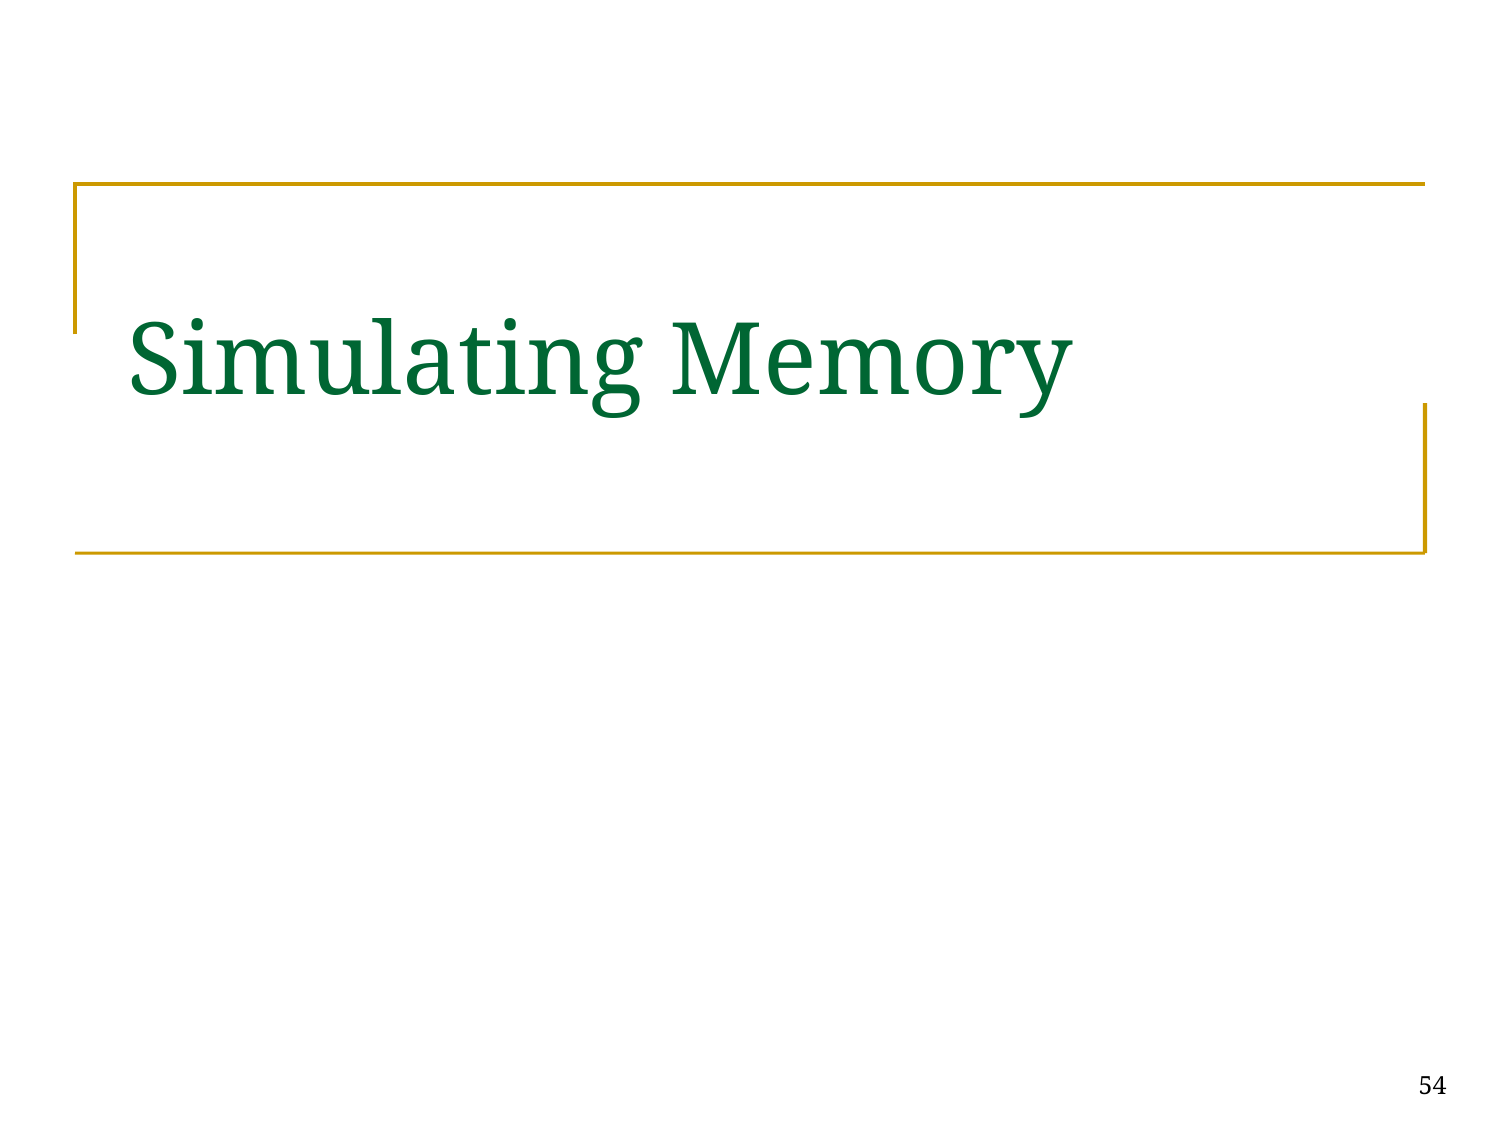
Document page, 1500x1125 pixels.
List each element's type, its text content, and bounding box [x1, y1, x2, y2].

title Simulating Memory [112, 286, 1413, 575]
slide_number 54 [1111, 1036, 1462, 1112]
